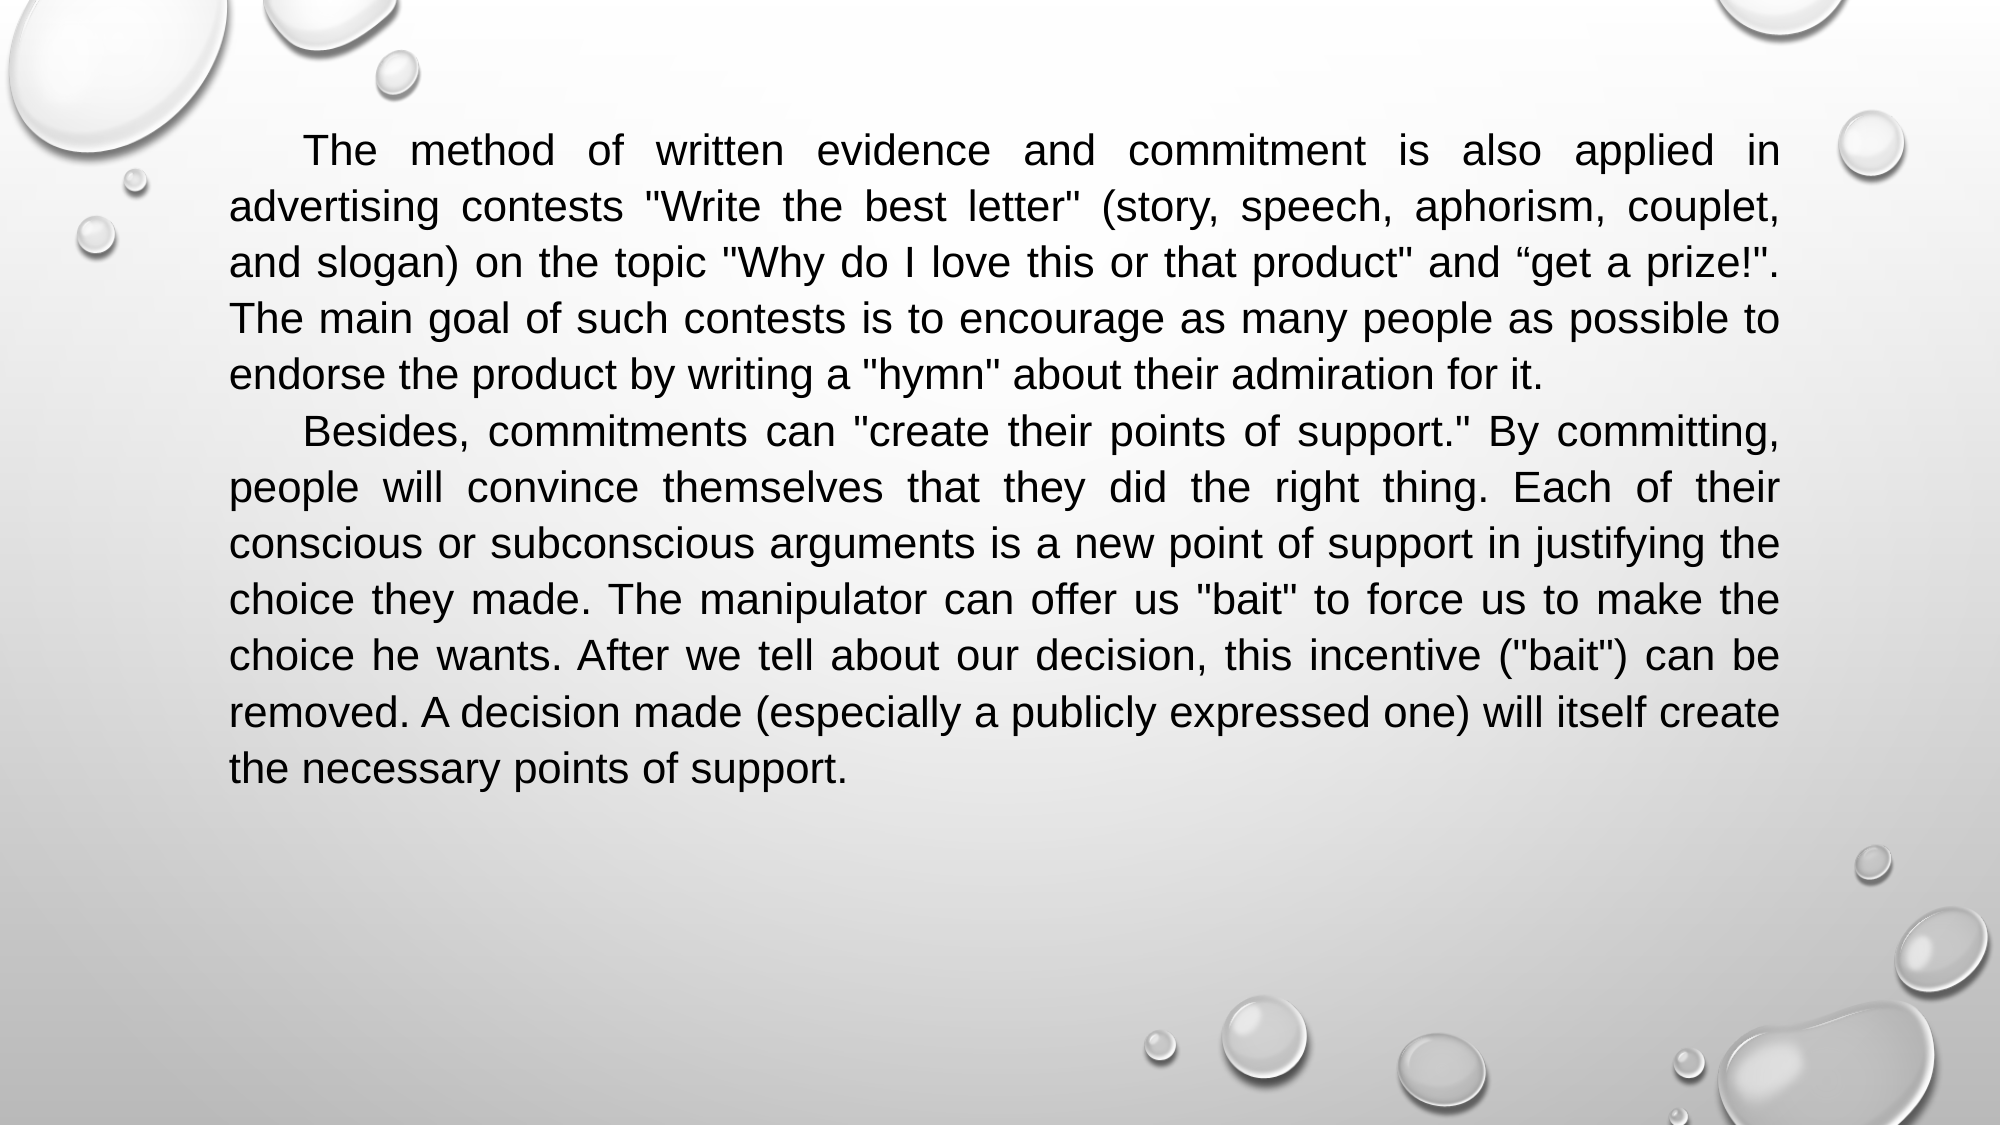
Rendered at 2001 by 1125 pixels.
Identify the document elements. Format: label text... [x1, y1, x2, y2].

picture [0, 0, 2000, 1125]
text_box The method of written evidence and commitment is also applied in advertising contests "Write the best letter" (story, speech, aphorism, couplet, and slogan) on the topic "Why do I love this or that product" and “get a prize!". The main goal of such contests is to encourage as many people as possible to endorse the product by writing a "hymn" about their admiration for it. Besides, commitments can "create their points of support." By committing, people will convince themselves that they did the right thing. Each of their conscious or subconscious arguments is a new point of support in justifying the choice they made. The manipulator can offer us "bait" to force us to make the choice he wants. After we tell about our decision, this incentive ("bait") can be removed. A decision made (especially a publicly expressed one) will itself create the necessary points of support. [214, 110, 1797, 800]
